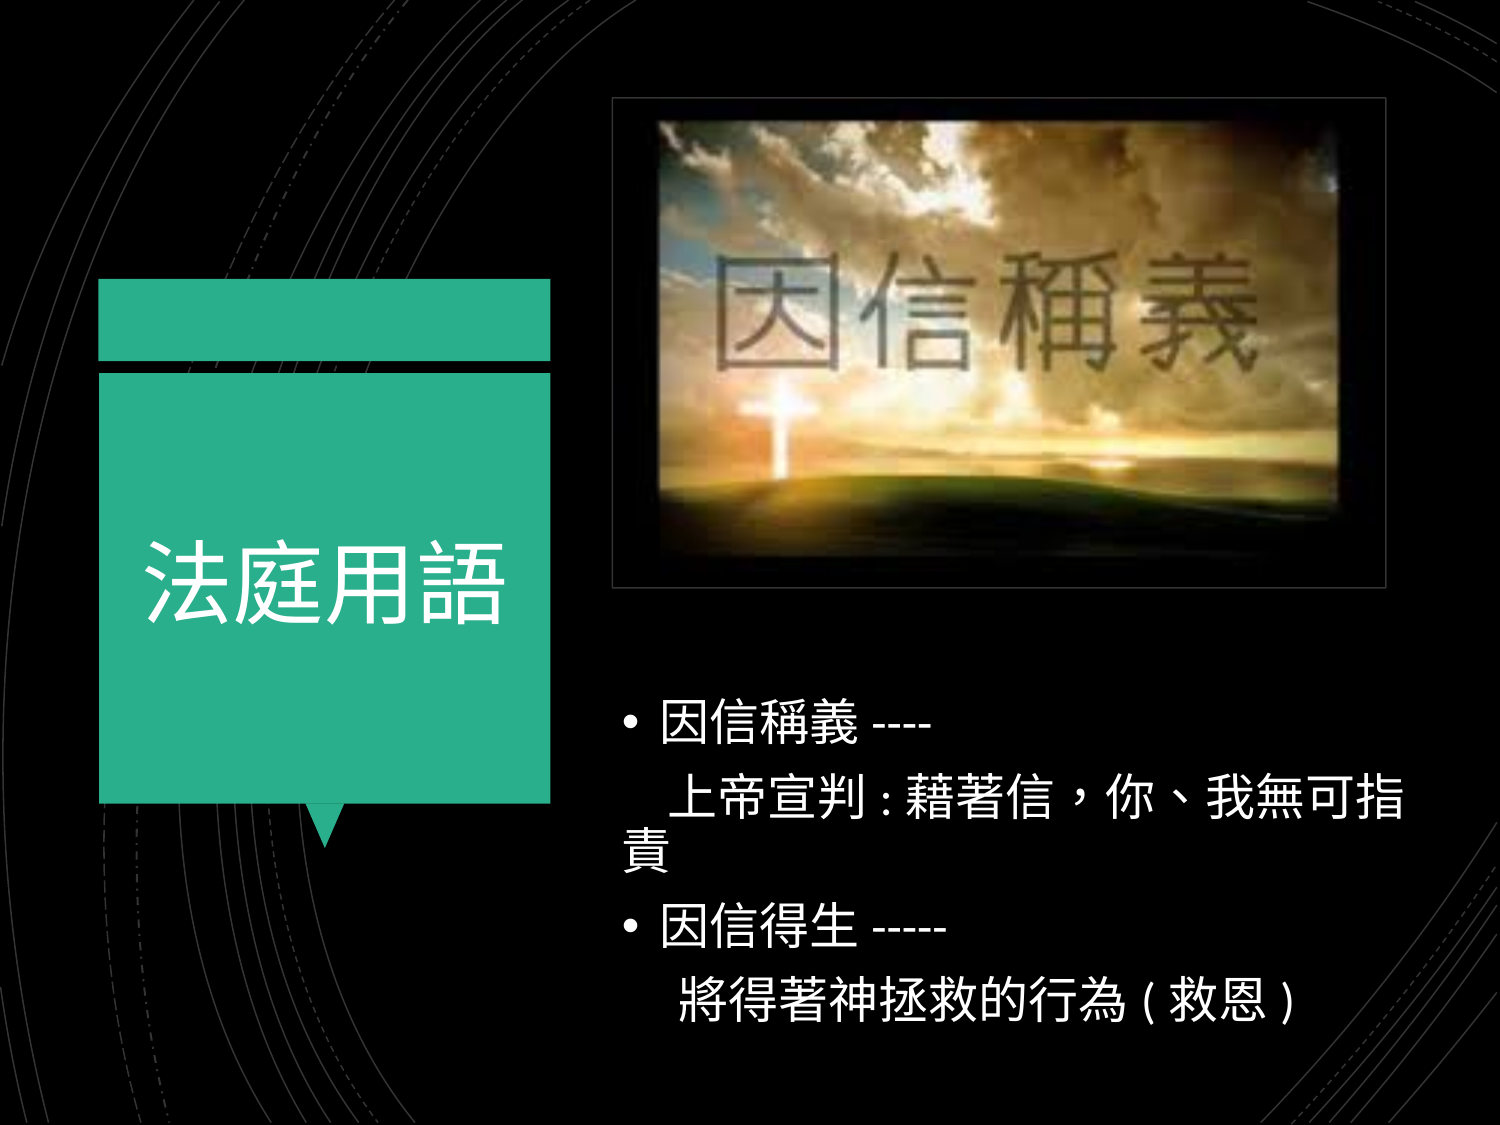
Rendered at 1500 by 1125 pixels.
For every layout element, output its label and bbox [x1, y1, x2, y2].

text_box [0, 0, 1497, 1125]
picture [613, 98, 1385, 588]
text_box [98, 278, 551, 849]
